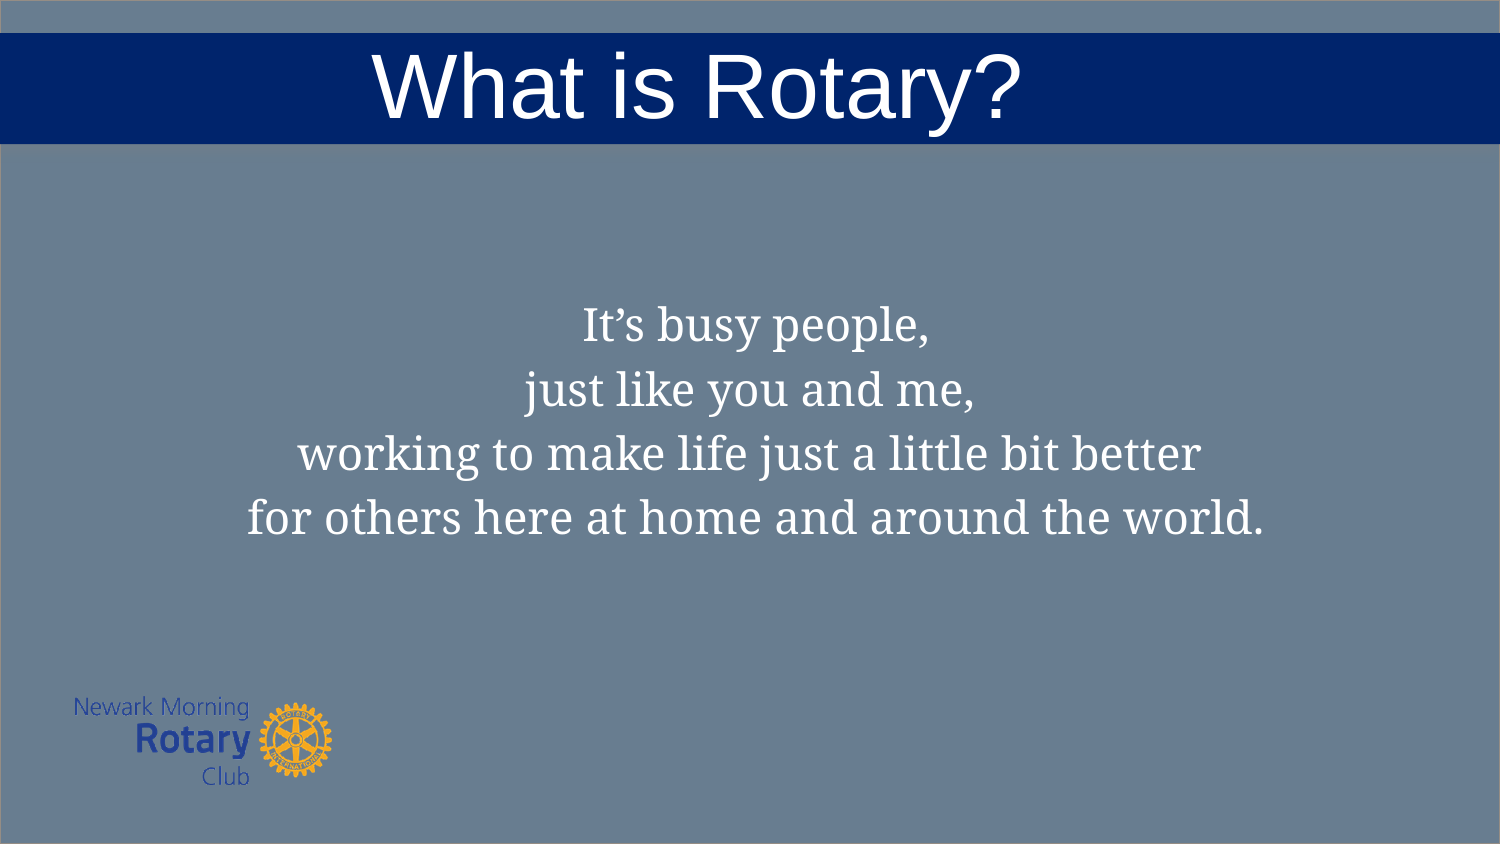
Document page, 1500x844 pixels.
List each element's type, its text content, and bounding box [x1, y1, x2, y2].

list It’s busy people, just like you and me, working to make life just a little bit better for others here at home and around the world. [212, 288, 1300, 563]
text_box What is Rotary? [167, 11, 1230, 101]
picture [75, 696, 332, 785]
